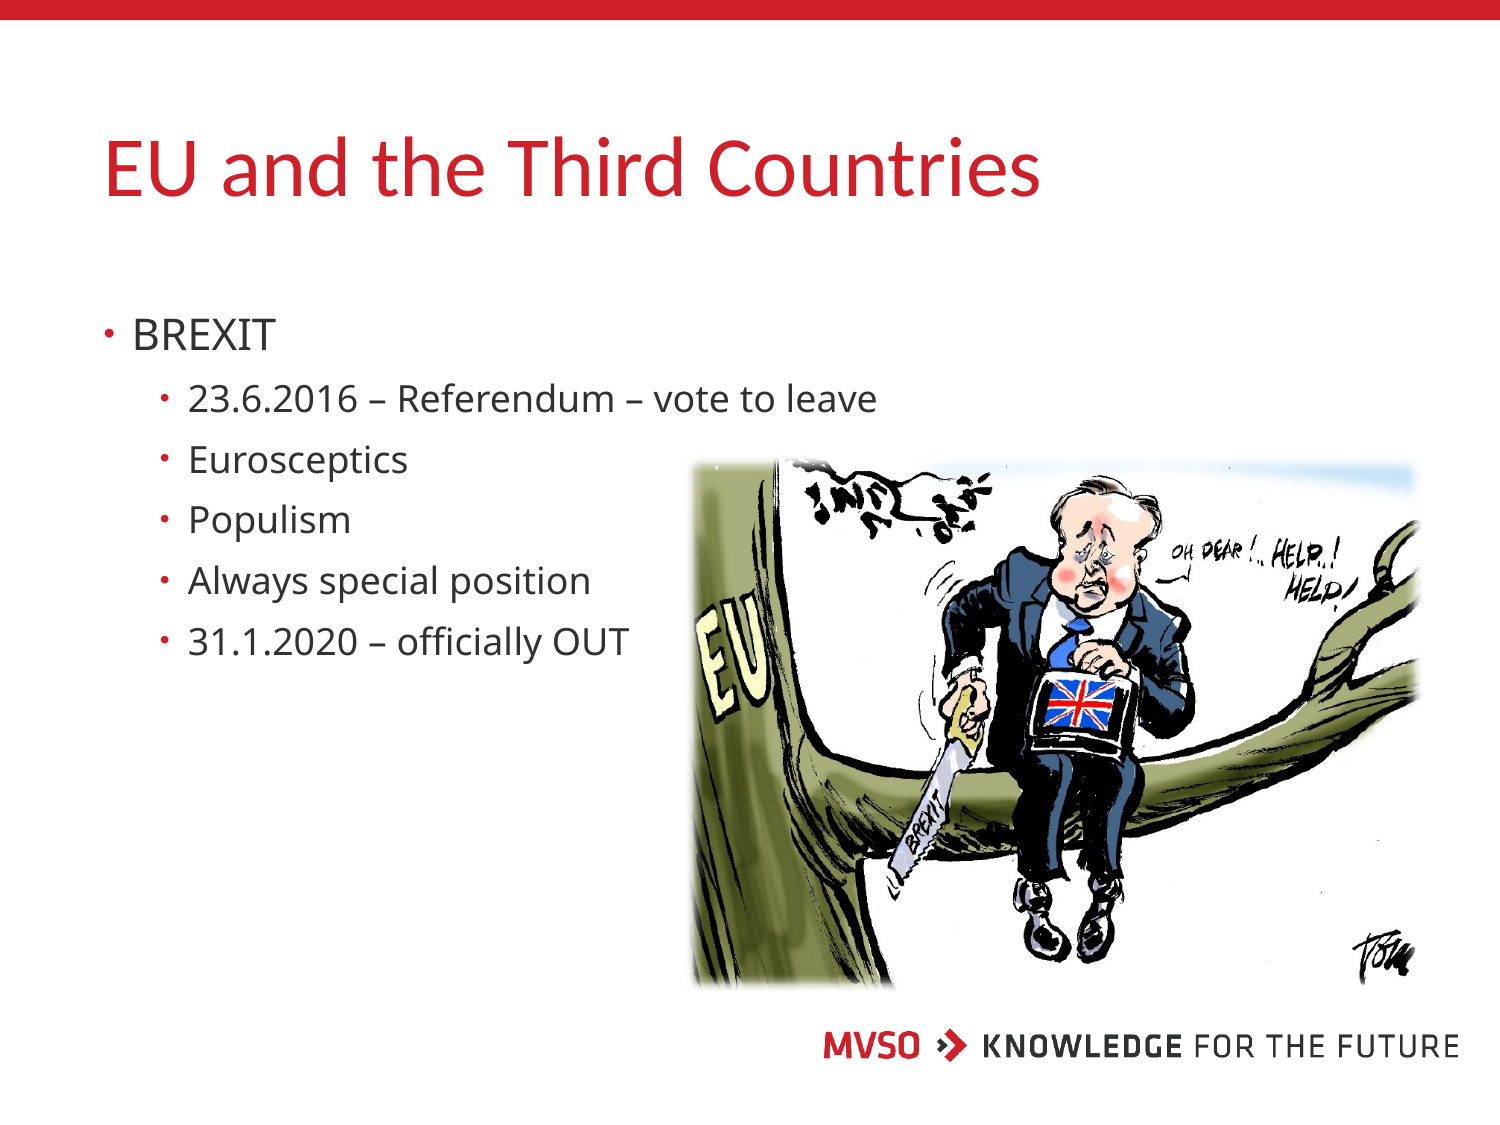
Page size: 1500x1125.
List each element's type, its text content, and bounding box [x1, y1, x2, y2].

picture [685, 455, 1423, 992]
list BREXIT 23.6.2016 – Referendum – vote to leave Eurosceptics Populism Always special position 31.1.2020 – officially OUT [88, 299, 1412, 969]
title EU and the Third Countries [88, 59, 1412, 278]
picture [824, 1028, 1458, 1062]
